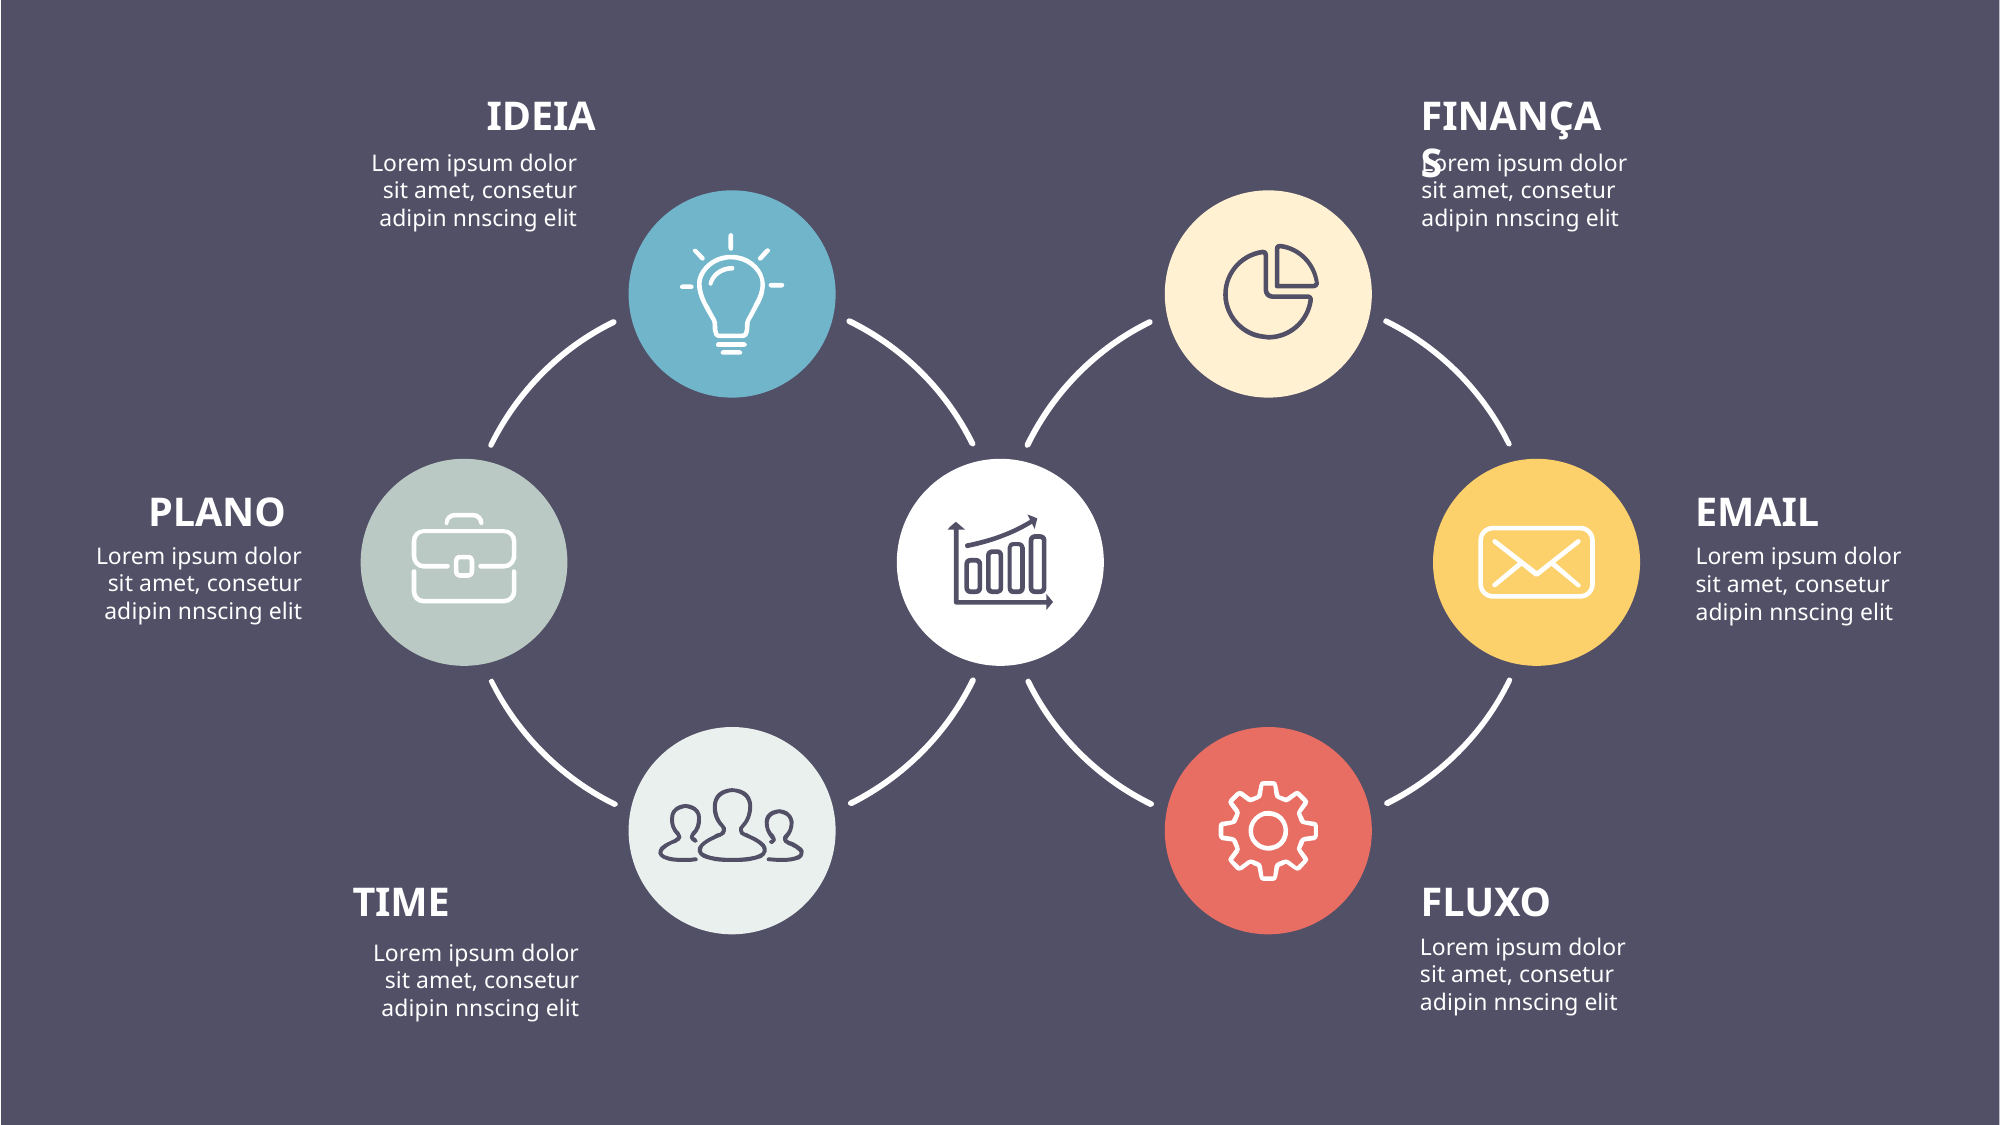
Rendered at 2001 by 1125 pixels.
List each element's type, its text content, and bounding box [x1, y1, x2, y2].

text_box [965, 514, 1038, 549]
text_box [947, 521, 1054, 610]
text_box EMAIL [1695, 486, 1852, 563]
text_box [444, 512, 484, 526]
text_box [697, 788, 767, 862]
text_box [764, 809, 804, 862]
text_box [1478, 525, 1595, 599]
text_box Lorem ipsum dolor sit amet, consetur adipin nnscing elit [73, 533, 318, 633]
text_box Lorem ipsum dolor sit amet, consetur adipin nnscing elit [348, 140, 593, 240]
text_box [411, 569, 517, 604]
text_box [1433, 458, 1641, 666]
text_box [1384, 677, 1513, 806]
text_box PLANO [148, 486, 327, 563]
text_box [628, 190, 836, 398]
text_box [896, 458, 1104, 666]
text_box FINANÇAS [1420, 90, 1614, 141]
text_box [1223, 249, 1313, 340]
text_box [1, 0, 2000, 1125]
text_box Lorem ipsum dolor sit amet, consetur adipin nnscing elit [1406, 141, 1650, 240]
text_box [488, 319, 617, 448]
text_box Lorem ipsum dolor sit amet, consetur adipin nnscing elit [1680, 534, 1925, 634]
text_box [488, 678, 618, 807]
text_box [1024, 319, 1153, 448]
text_box [1383, 318, 1512, 447]
text_box [411, 529, 517, 569]
text_box Lorem ipsum dolor sit amet, consetur adipin nnscing elit [351, 930, 595, 1030]
text_box [848, 677, 976, 806]
text_box [453, 554, 475, 578]
text_box [628, 727, 836, 935]
text_box [658, 803, 701, 862]
text_box [1164, 190, 1372, 398]
text_box [1164, 727, 1372, 935]
text_box [768, 282, 785, 288]
text_box [846, 318, 976, 447]
text_box TIME [352, 877, 604, 943]
text_box [697, 254, 765, 339]
text_box FLUXO [1420, 877, 1675, 943]
text_box [757, 248, 771, 261]
text_box [720, 350, 743, 355]
text_box [715, 342, 747, 347]
text_box [1274, 243, 1319, 289]
text_box [1025, 678, 1154, 807]
text_box [679, 284, 694, 289]
text_box Lorem ipsum dolor sit amet, consetur adipin nnscing elit [1404, 924, 1649, 1024]
text_box [1218, 781, 1318, 881]
text_box [692, 248, 705, 261]
text_box [728, 233, 734, 251]
text_box IDEIA [486, 90, 601, 157]
text_box [360, 458, 568, 666]
